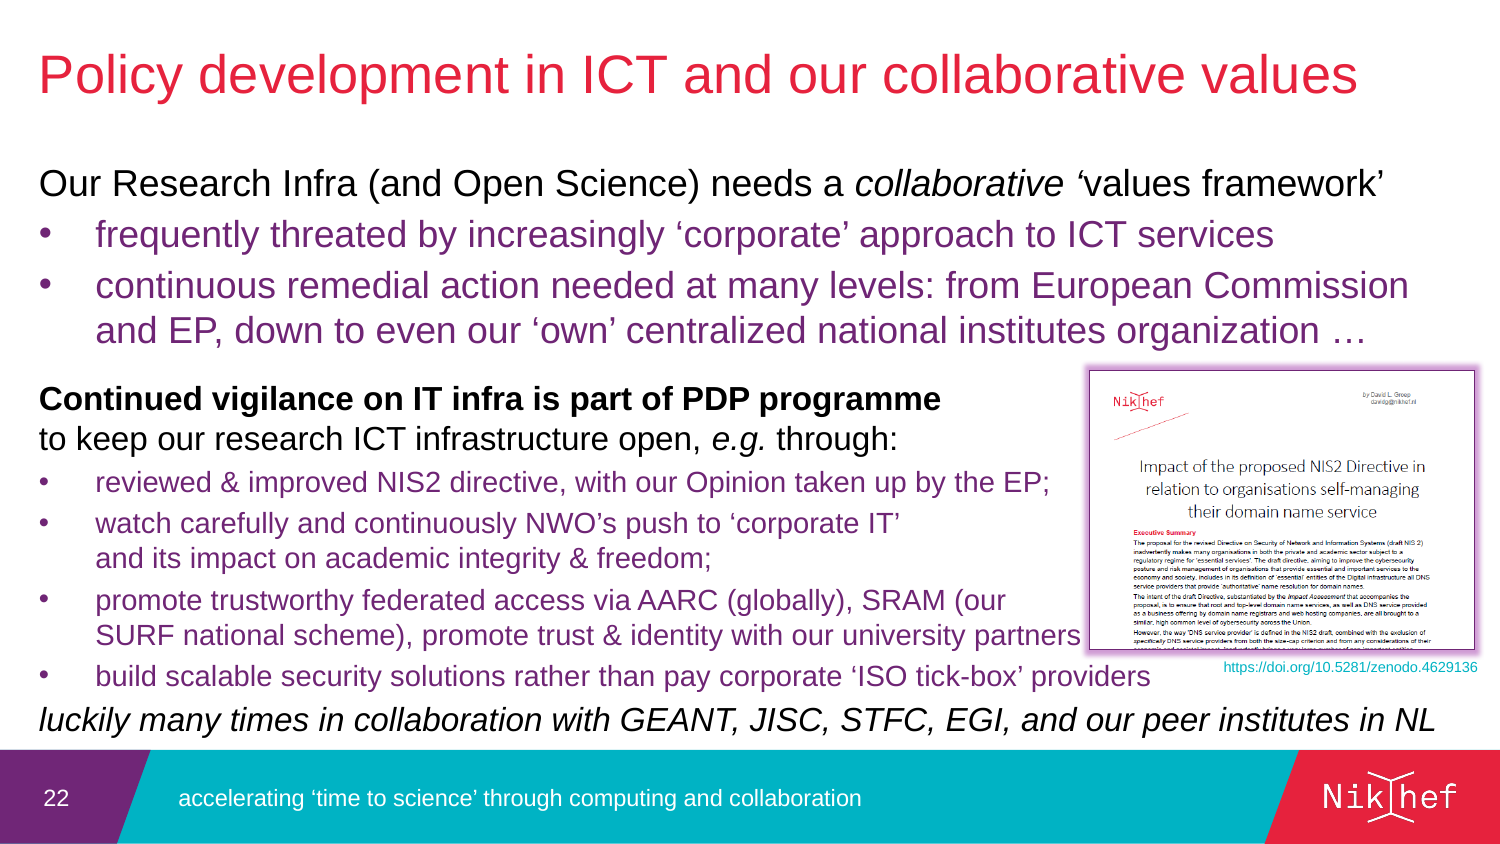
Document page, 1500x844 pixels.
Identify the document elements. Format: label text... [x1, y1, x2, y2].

picture [1324, 771, 1456, 823]
text_box https://doi.org/10.5281/zenodo.4629136 [1215, 649, 1487, 684]
picture [1089, 370, 1475, 650]
footer accelerating ‘time to science’ through computing and collaboration [163, 755, 1244, 838]
slide_number 22 [42, 782, 73, 812]
list Our Research Infra (and Open Science) needs a collaborative ‘values framework’ frequently threated by increasingly ‘corporate’ approach to ICT services continuous remedial action needed at many levels: from European Commission and EP, down to even our ‘own’ centralized national institutes organization … Continued vigilance on IT infra is part of PDP programme to keep our research ICT infrastructure open, e.g. through: reviewed & improved NIS2 directive, with our Opinion taken up by the EP; watch carefully and continuously NWO’s push to ‘corporate IT’ and its impact on academic integrity & freedom; promote trustworthy federated access via AARC (globally), SRAM (our SURF national scheme), promote trust & identity with our university partners build scalable security solutions rather than pay corporate ‘ISO tick-box’ providers luckily many times in collaboration with GEANT, JISC, STFC, EGI, and our peer institutes in NL [38, 158, 1475, 713]
list Policy development in ICT and our collaborative values [38, 38, 1462, 106]
